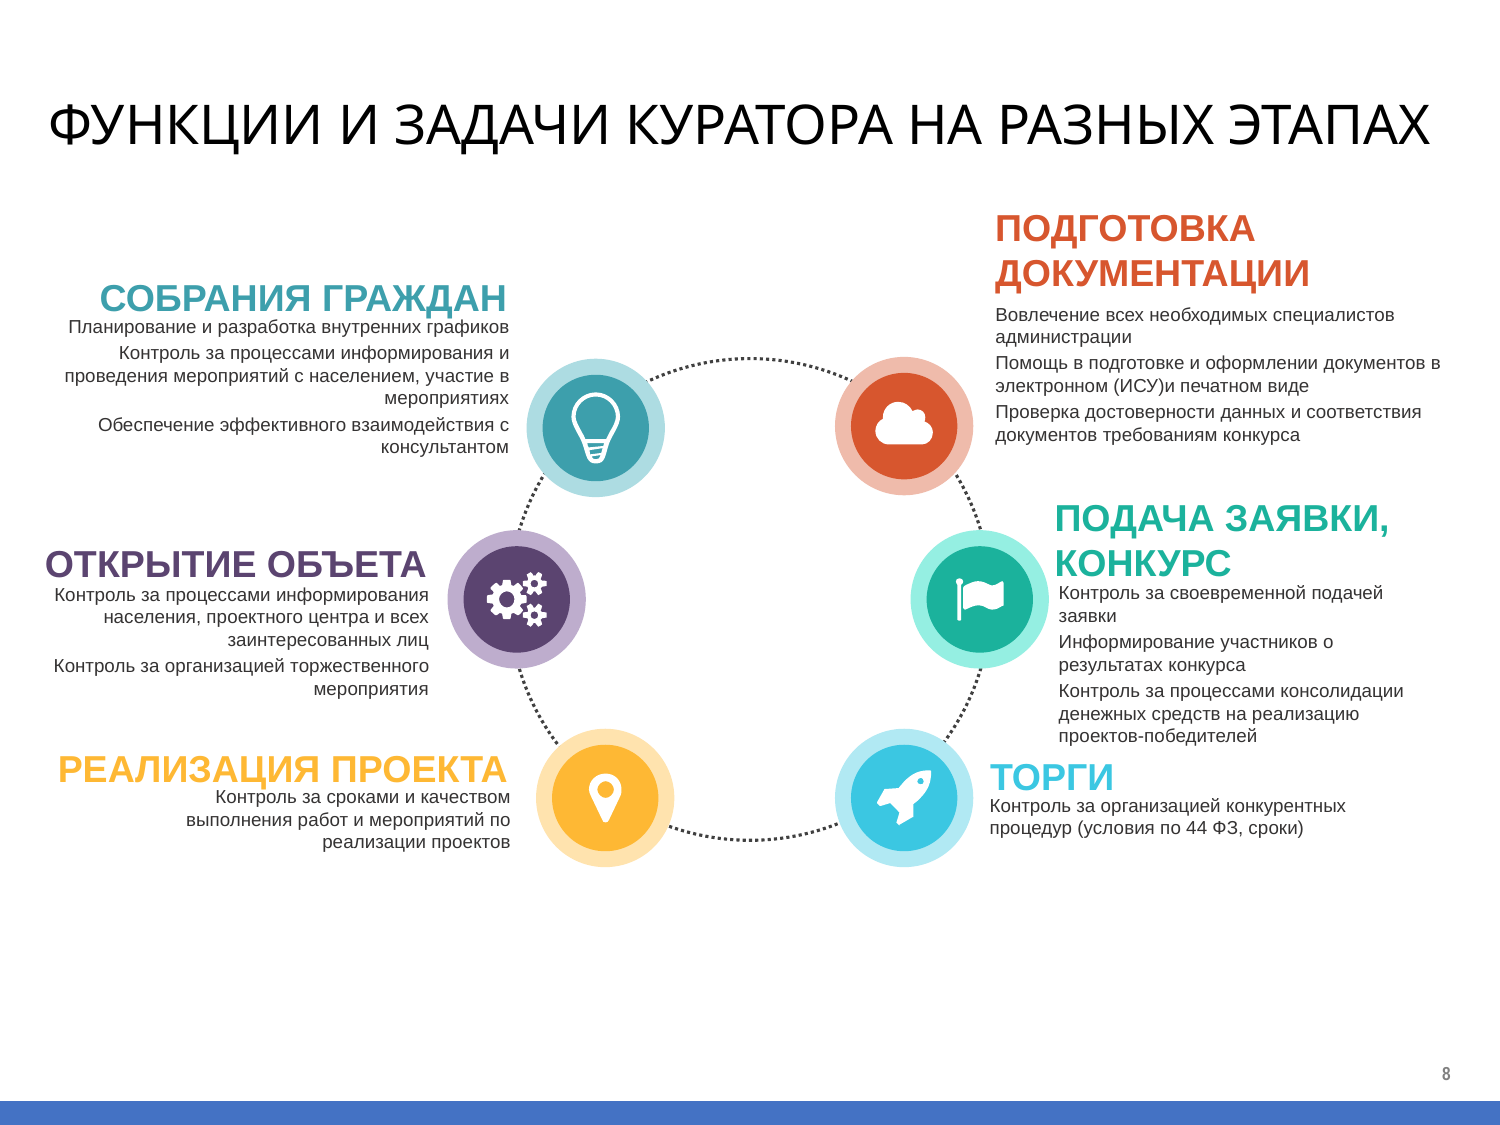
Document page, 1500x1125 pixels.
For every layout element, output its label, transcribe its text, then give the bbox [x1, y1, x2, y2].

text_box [834, 356, 974, 496]
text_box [834, 728, 974, 868]
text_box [995, 203, 1500, 448]
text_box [536, 728, 675, 868]
title ФУНКЦИИ И ЗАДАЧИ КУРАТОРА НА РАЗНЫХ ЭТАПАХ [33, 59, 1452, 194]
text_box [1052, 493, 1421, 754]
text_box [11, 539, 429, 701]
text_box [989, 752, 1363, 840]
text_box [519, 358, 981, 841]
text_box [55, 744, 511, 854]
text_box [910, 530, 1049, 669]
slide_number 8 [1162, 1042, 1466, 1103]
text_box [447, 530, 586, 669]
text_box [11, 274, 510, 461]
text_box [526, 358, 665, 498]
